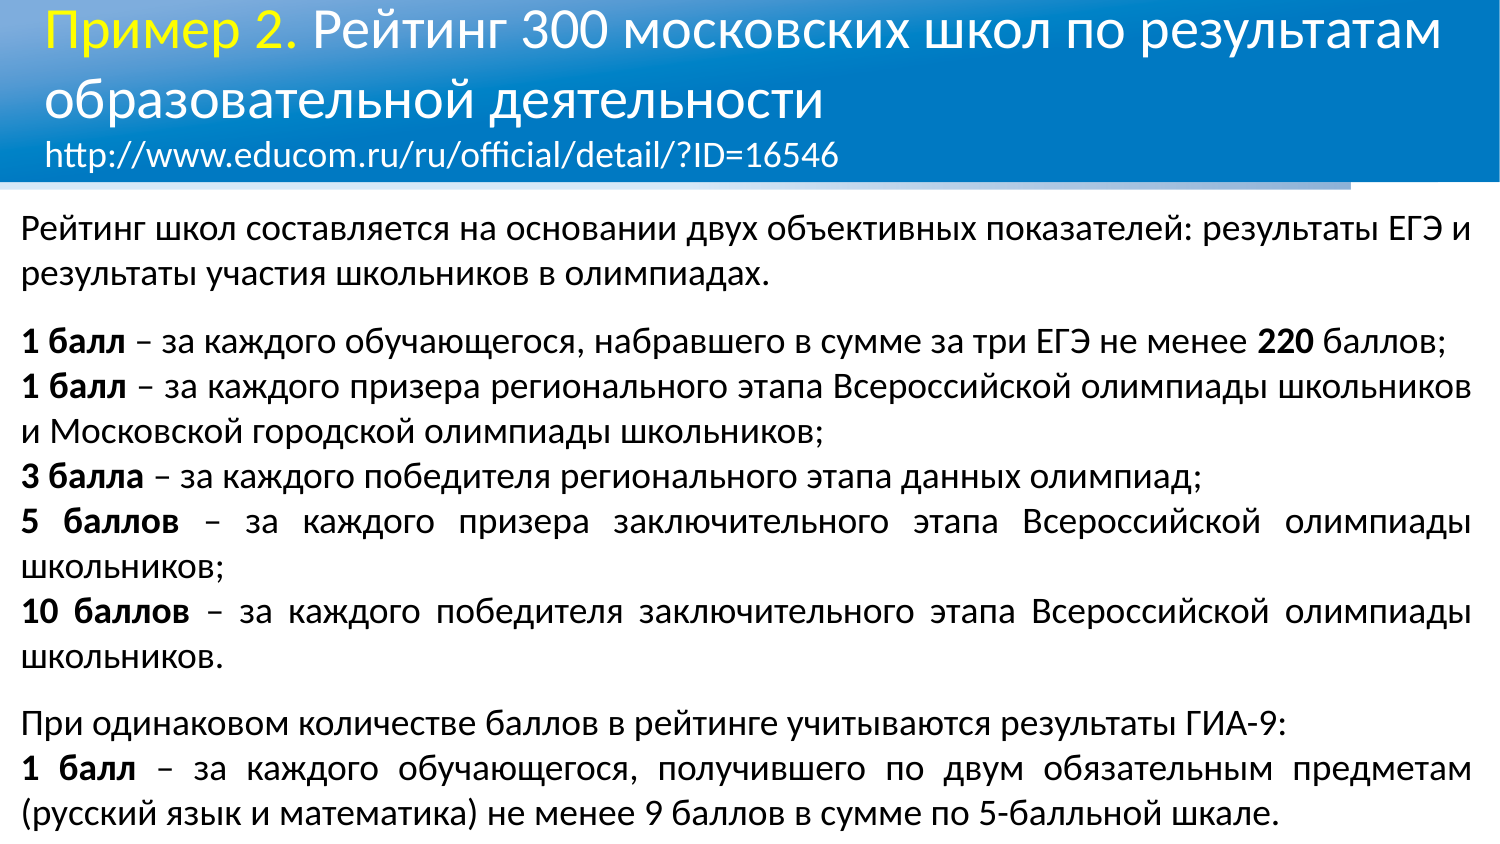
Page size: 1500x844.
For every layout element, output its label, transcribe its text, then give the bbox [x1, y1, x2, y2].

text_box Рейтинг школ составляется на основании двух объективных показателей: результаты ЕГЭ и результаты участия школьников в олимпиадах. 1 балл – за каждого обучающегося, набравшего в сумме за три ЕГЭ не менее 220 баллов; 1 балл – за каждого призера регионального этапа Всероссийской олимпиады школьников и Московской городской олимпиады школьников; 3 балла – за каждого победителя регионального этапа данных олимпиад; 5 баллов – за каждого призера заключительного этапа Всероссийской олимпиады школьников; 10 баллов – за каждого победителя заключительного этапа Всероссийской олимпиады школьников. При одинаковом количестве баллов в рейтинге учитываются результаты ГИА-9: 1 балл – за каждого обучающегося, получившего по двум обязательным предметам (русский язык и математика) не менее 9 баллов в сумме по 5-балльной шкале. [5, 198, 1489, 841]
picture [0, 0, 1500, 191]
